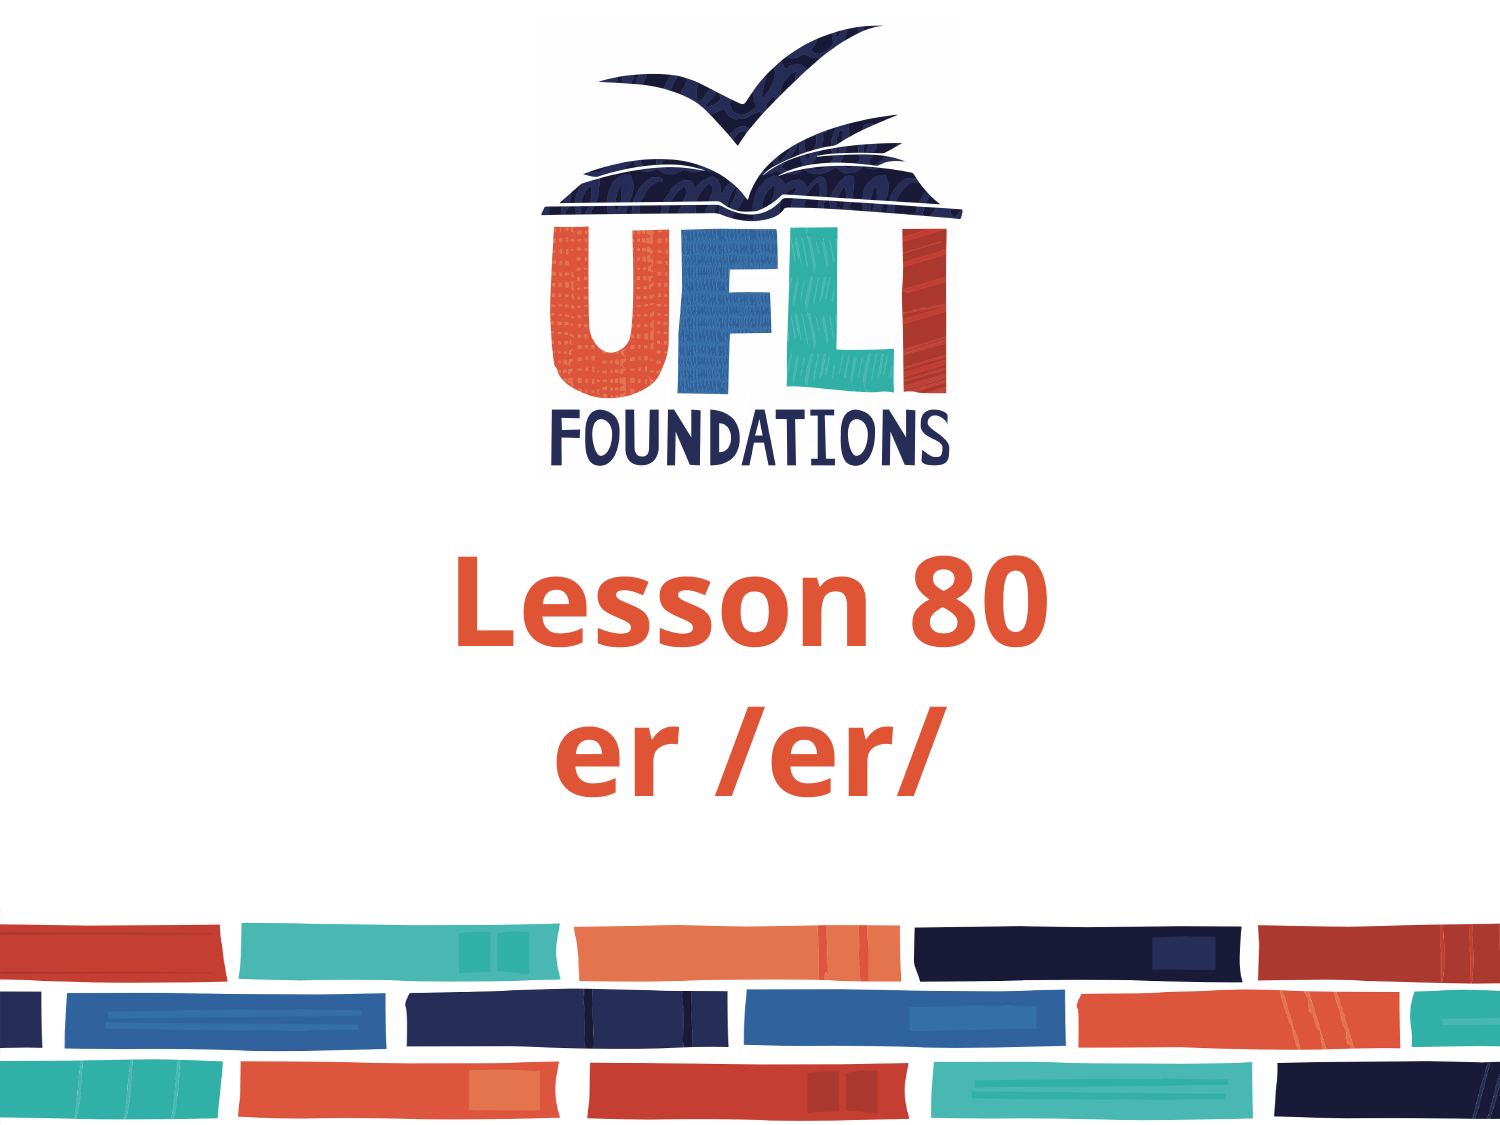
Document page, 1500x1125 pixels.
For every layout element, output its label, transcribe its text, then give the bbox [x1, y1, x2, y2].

text_box Lesson 80 er /er/ [149, 513, 1351, 832]
picture [0, 0, 1500, 1125]
